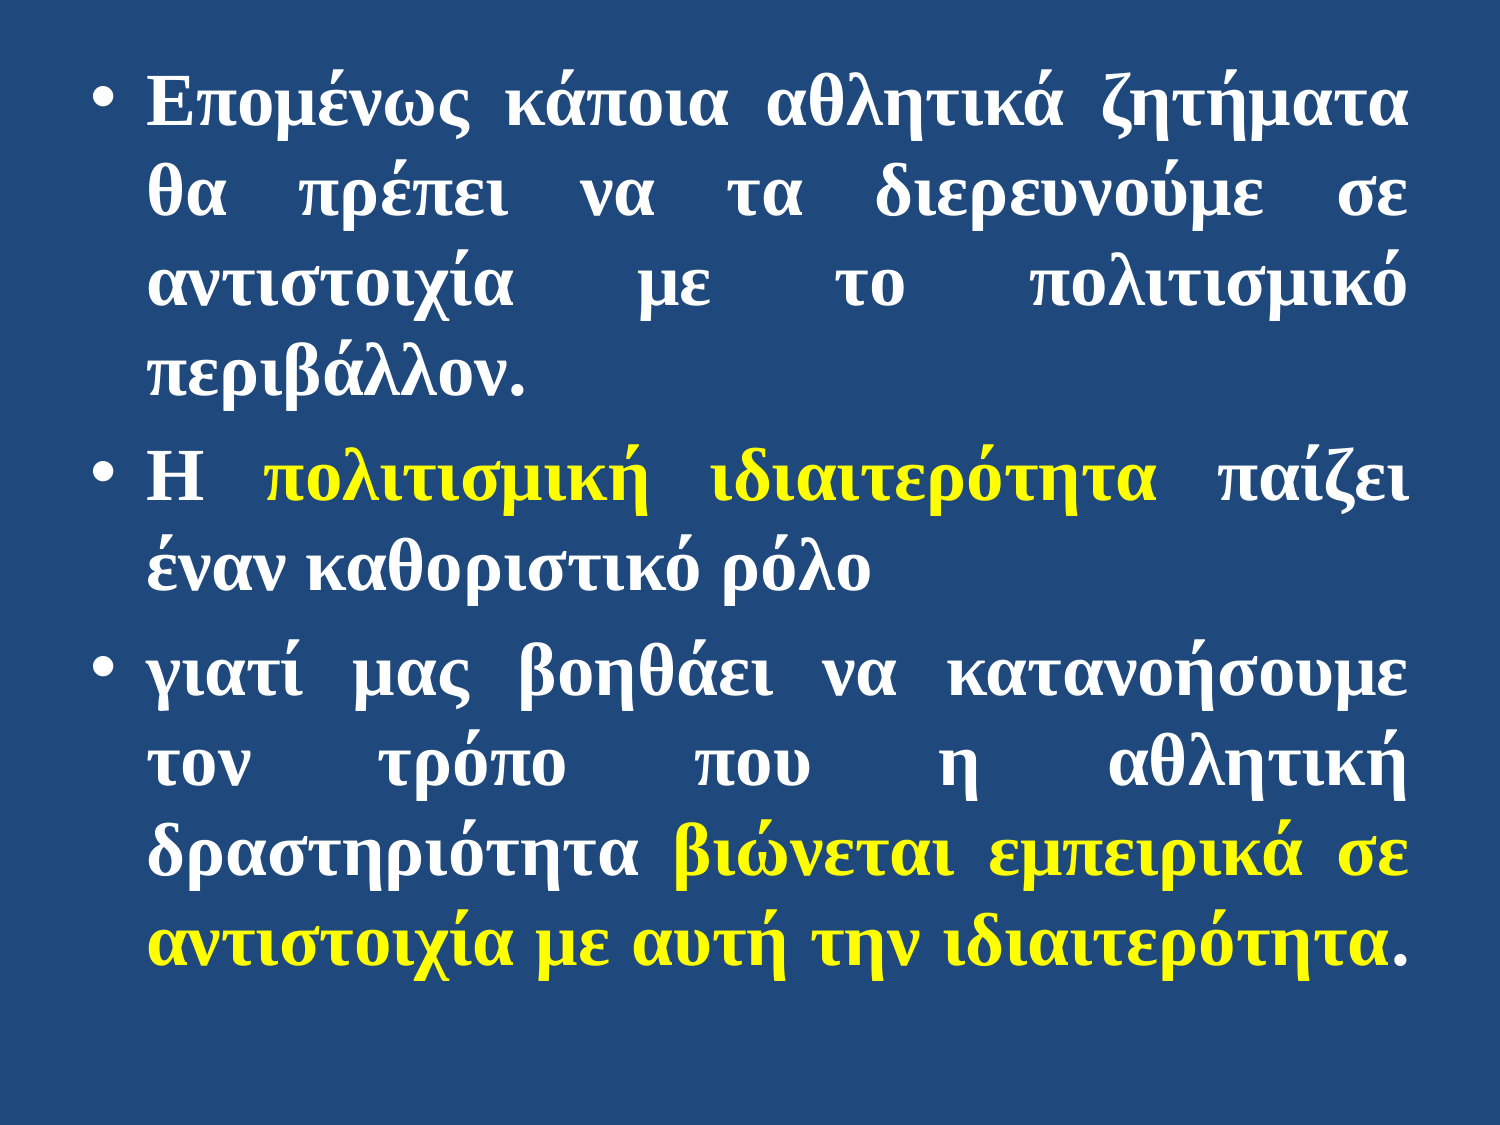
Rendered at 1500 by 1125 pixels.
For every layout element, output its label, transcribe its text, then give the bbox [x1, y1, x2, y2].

list Επομένως κάποια αθλητικά ζητήματα θα πρέπει να τα διερευνούμε σε αντιστοιχία με το πολιτισμικό περιβάλλον. Η πολιτισμική ιδιαιτερότητα παίζει έναν καθοριστικό ρόλο γιατί μας βοηθάει να κατανοήσουμε τον τρόπο που η αθλητική δραστηριότητα βιώνεται εμπειρικά σε αντιστοιχία με αυτή την ιδιαιτερότητα. [75, 42, 1425, 1005]
